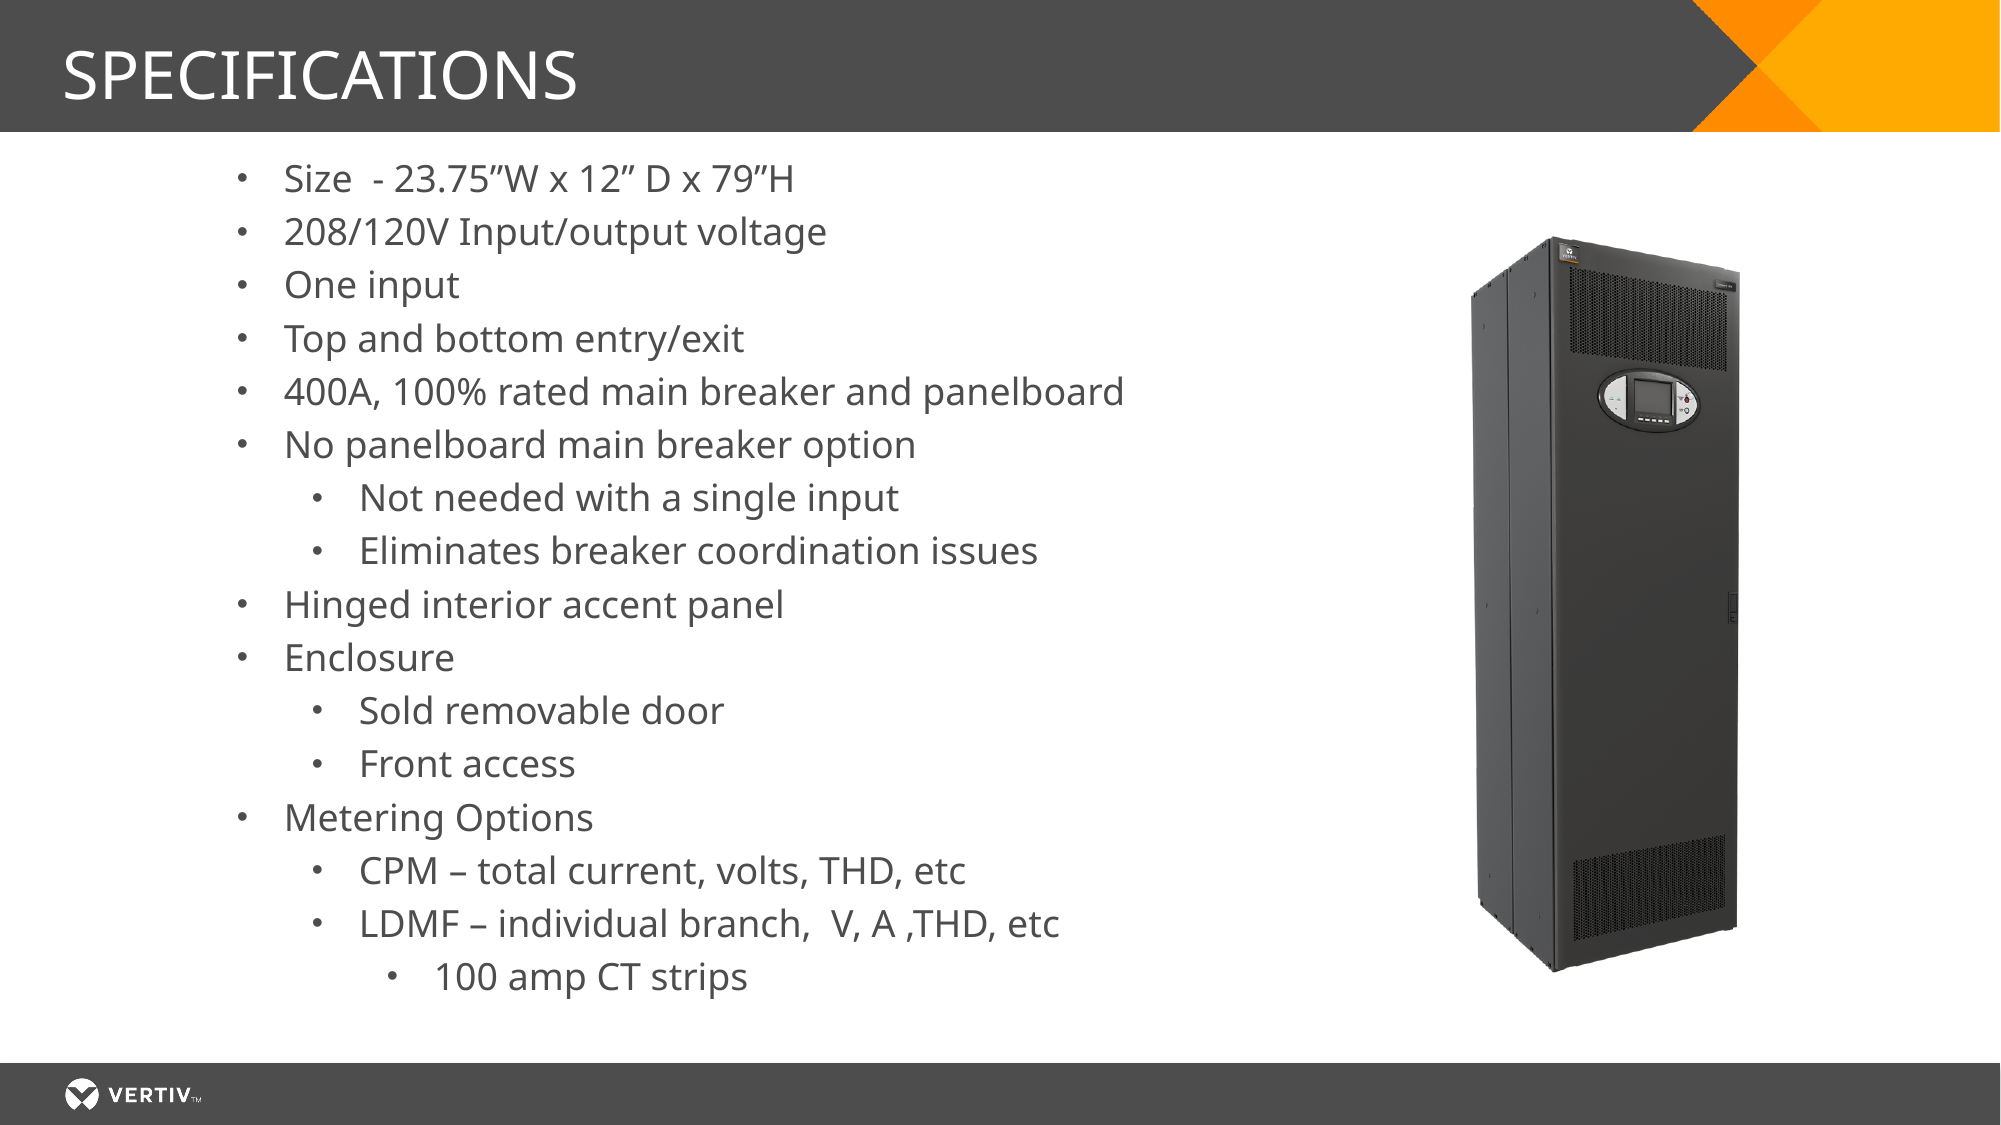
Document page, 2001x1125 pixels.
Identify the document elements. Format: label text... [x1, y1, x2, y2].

title Specifications [62, 41, 1701, 106]
text_box Size - 23.75”W x 12” D x 79”H 208/120V Input/output voltage One input Top and bottom entry/exit 400A, 100% rated main breaker and panelboard No panelboard main breaker option Not needed with a single input Eliminates breaker coordination issues Hinged interior accent panel Enclosure Sold removable door Front access Metering Options CPM – total current, volts, THD, etc LDMF – individual branch, V, A ,THD, etc 100 amp CT strips [222, 154, 1501, 1049]
picture [50, 1063, 206, 1125]
picture [1438, 227, 1779, 976]
picture [0, 0, 2000, 132]
